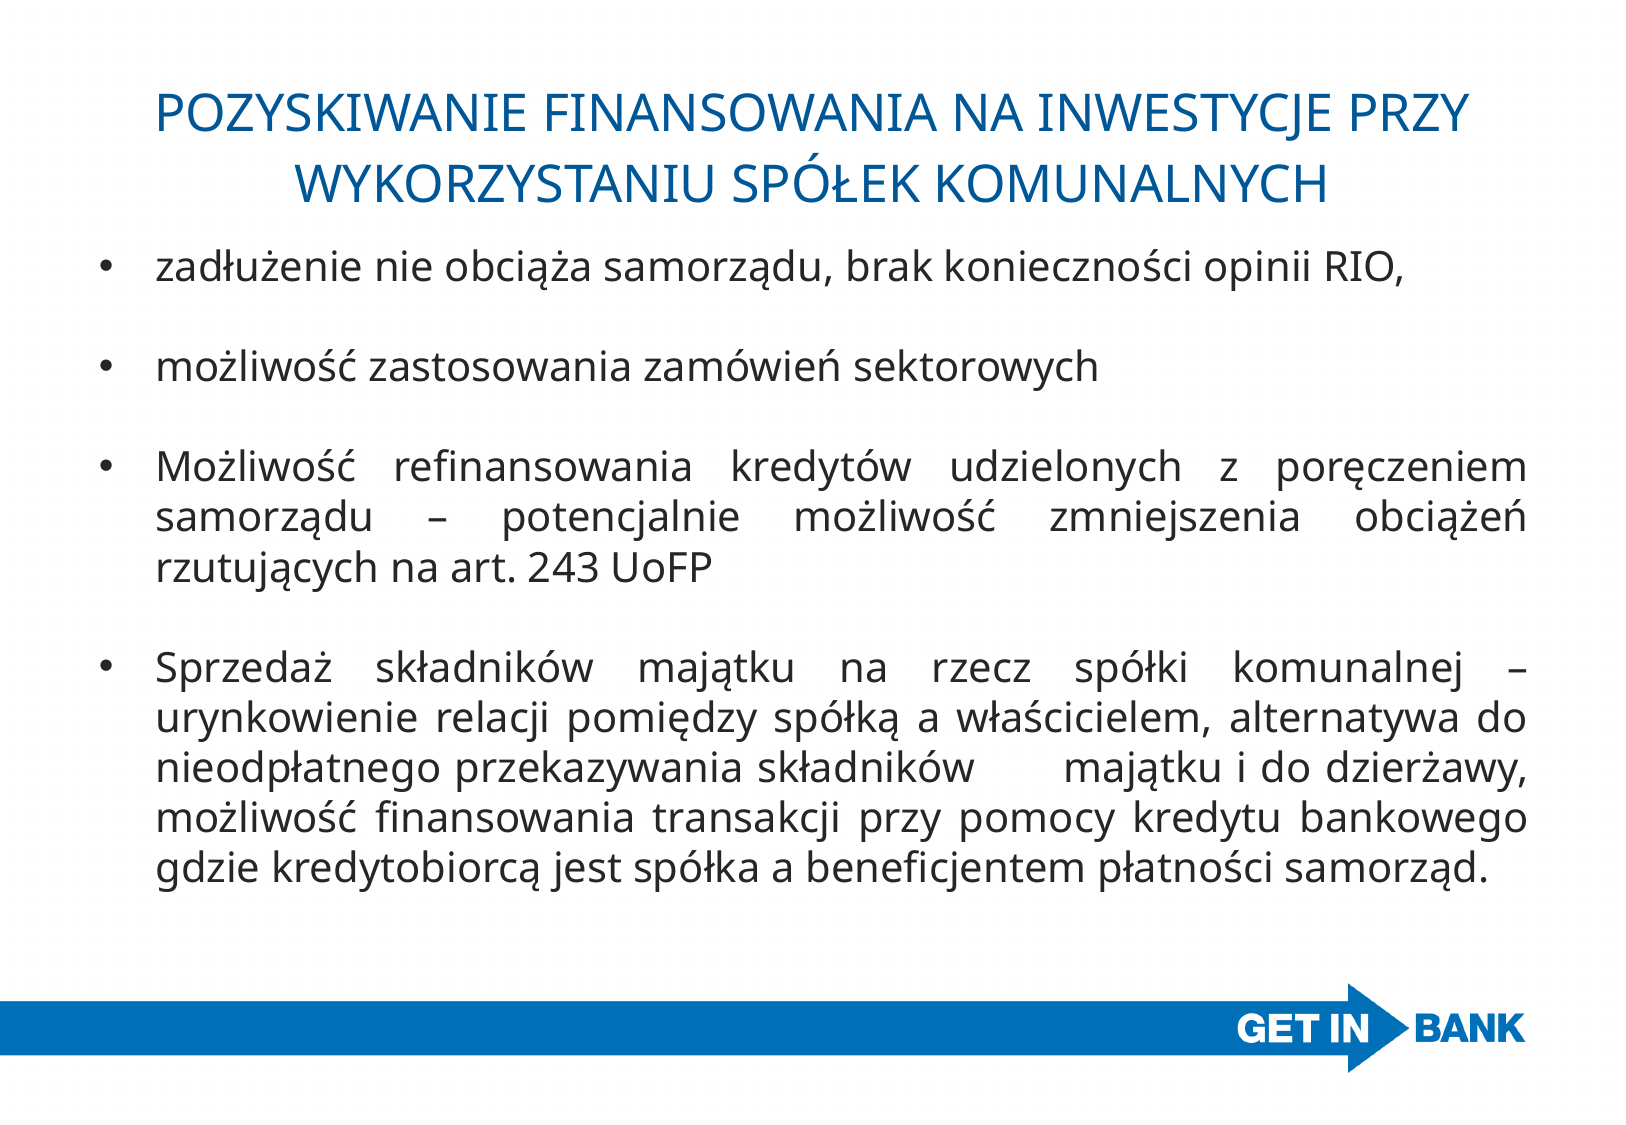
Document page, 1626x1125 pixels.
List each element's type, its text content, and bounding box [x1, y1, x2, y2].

picture [0, 0, 1625, 1125]
list zadłużenie nie obciąża samorządu, brak konieczności opinii RIO, możliwość zastosowania zamówień sektorowych Możliwość refinansowania kredytów udzielonych z poręczeniem samorządu – potencjalnie możliwość zmniejszenia obciążeń rzutujących na art. 243 UoFP Sprzedaż składników majątku na rzecz spółki komunalnej – urynkowienie relacji pomiędzy spółką a właścicielem, alternatywa do nieodpłatnego przekazywania składników majątku i do dzierżawy, możliwość finansowania transakcji przy pomocy kredytu bankowego gdzie kredytobiorcą jest spółka a beneficjentem płatności samorząd. [81, 232, 1544, 954]
title POZYSKIWANIE FINANSOWANIA NA INWESTYCJE PRZY WYKORZYSTANIU SPÓŁEK KOMUNALNYCH [81, 68, 1544, 232]
